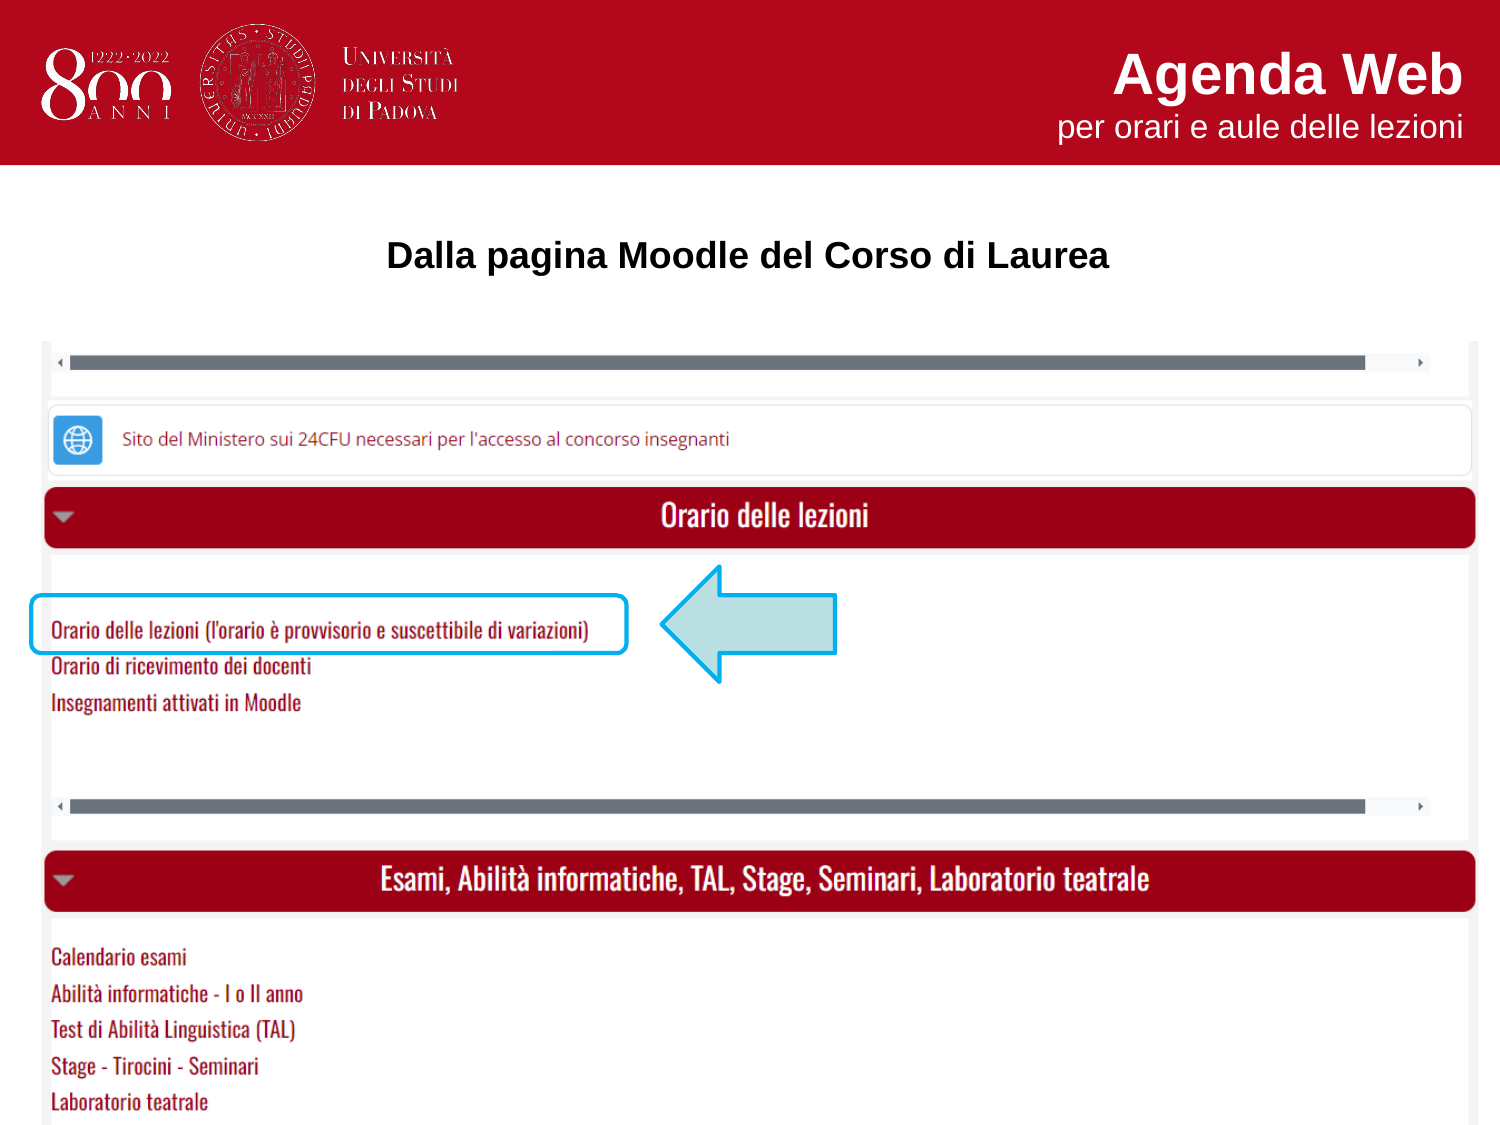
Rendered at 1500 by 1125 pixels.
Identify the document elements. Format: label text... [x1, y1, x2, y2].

text_box Dalla pagina Moodle del Corso di Laurea [0, 223, 1499, 283]
picture [41, 24, 457, 141]
picture [0, 341, 1500, 1125]
text_box Agenda Web per orari e aule delle lezioni [679, 0, 1500, 166]
